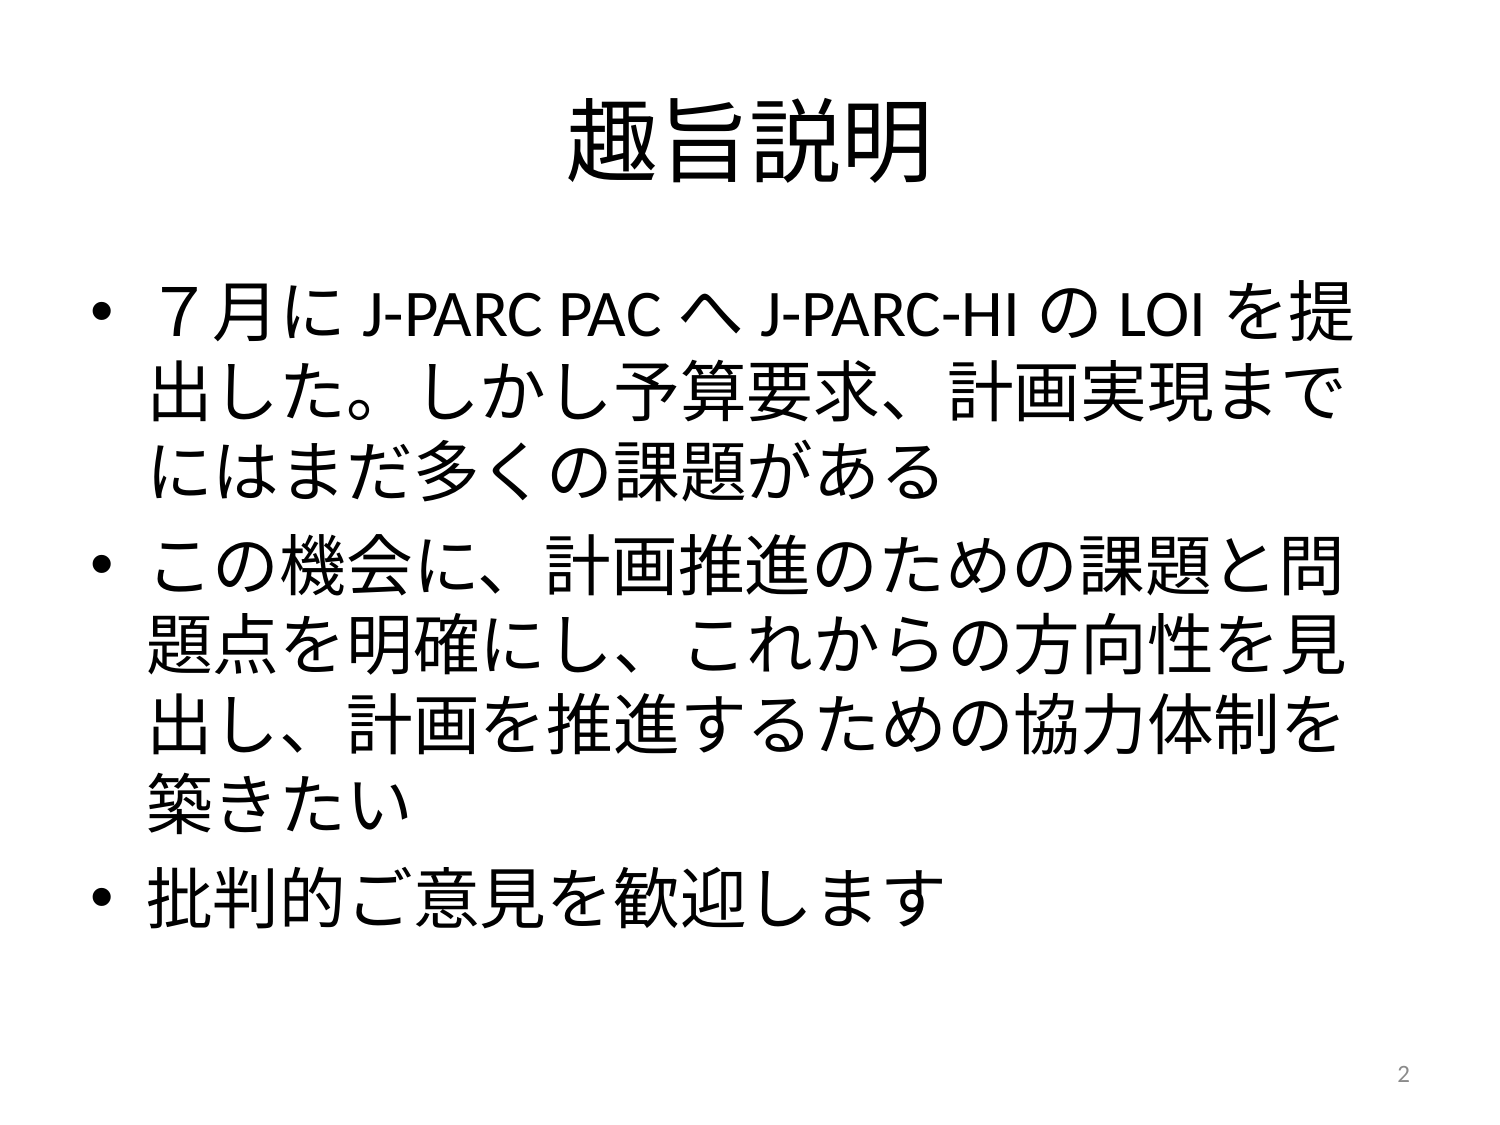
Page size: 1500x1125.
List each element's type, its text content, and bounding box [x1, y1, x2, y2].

slide_number 2 [1074, 1042, 1425, 1103]
list ７月にJ-PARC PACへJ-PARC-HIのLOIを提出した。しかし予算要求、計画実現までにはまだ多くの課題がある この機会に、計画推進のための課題と問題点を明確にし、これからの方向性を見出し、計画を推進するための協力体制を築きたい 批判的ご意見を歓迎します [75, 262, 1425, 1005]
title 趣旨説明 [75, 45, 1425, 233]
